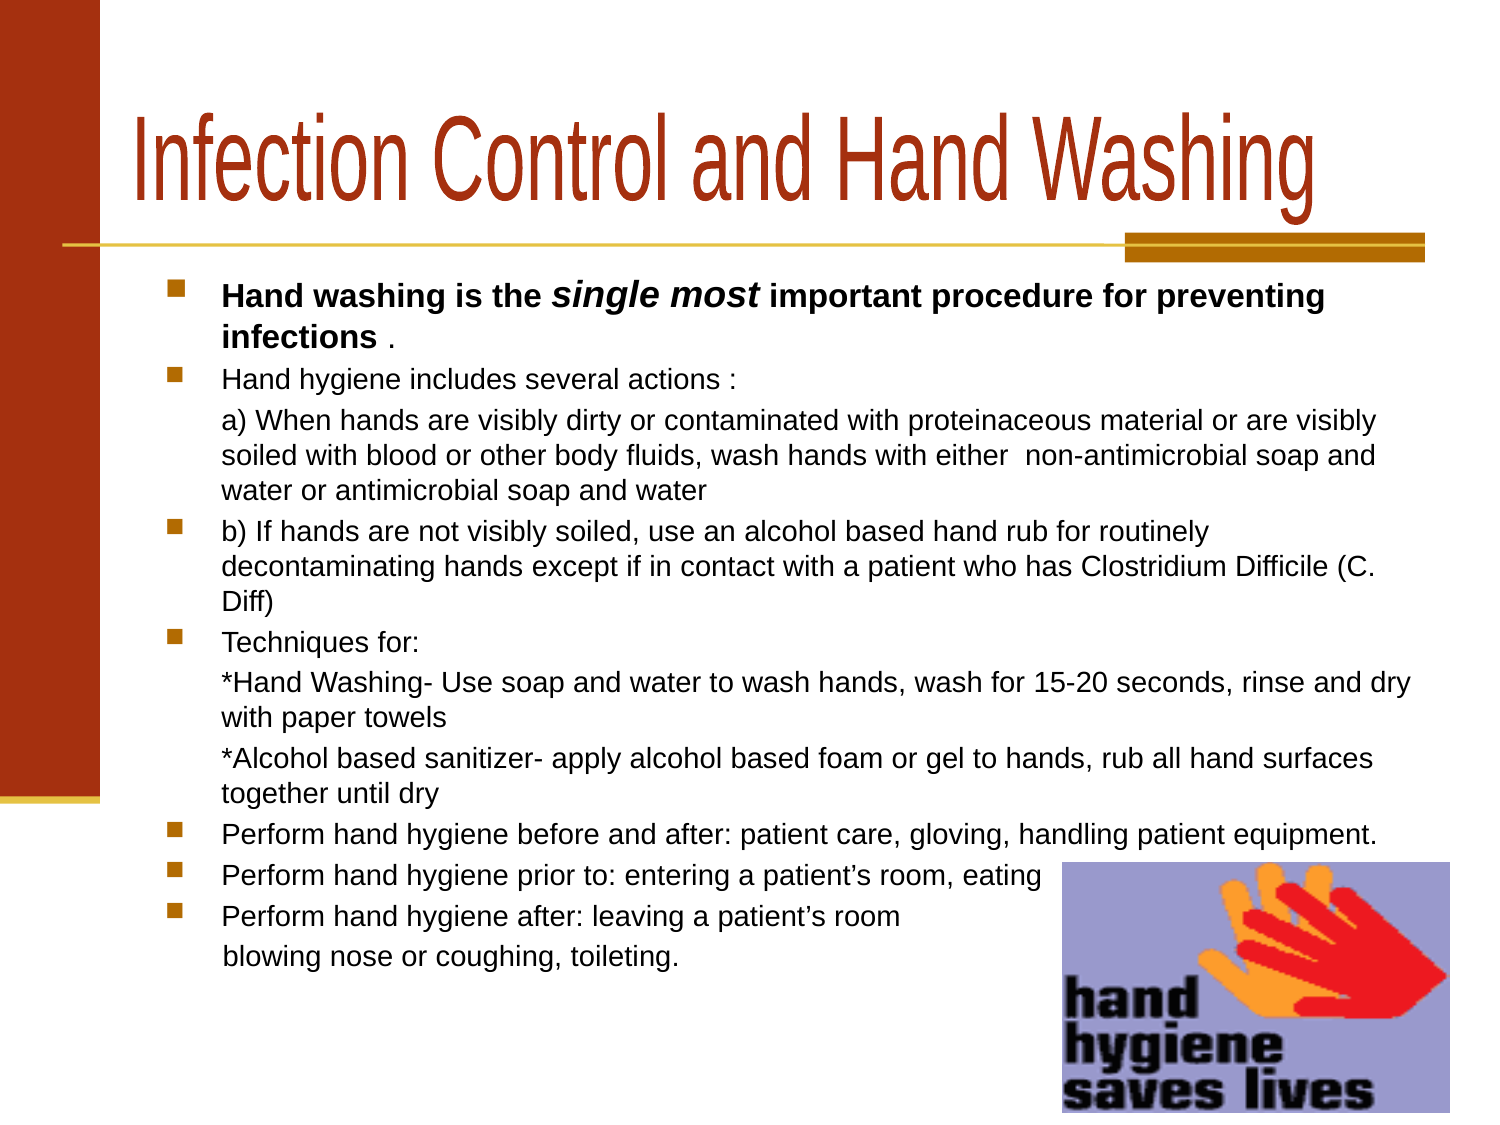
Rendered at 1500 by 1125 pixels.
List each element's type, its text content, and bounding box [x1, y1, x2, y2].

picture [1062, 862, 1451, 1113]
list Hand washing is the single most important procedure for preventing infections . Hand hygiene includes several actions : a) When hands are visibly dirty or contaminated with proteinaceous material or are visibly soiled with blood or other body fluids, wash hands with either non-antimicrobial soap and water or antimicrobial soap and water b) If hands are not visibly soiled, use an alcohol based hand rub for routinely decontaminating hands except if in contact with a patient who has Clostridium Difficile (C. Diff) Techniques for: *Hand Washing- Use soap and water to wash hands, wash for 15-20 seconds, rinse and dry with paper towels *Alcohol based sanitizer- apply alcohol based foam or gel to hands, rub all hand surfaces together until dry Perform hand hygiene before and after: patient care, gloving, handling patient equipment. Perform hand hygiene prior to: entering a patient’s room, eating Perform hand hygiene after: leaving a patient’s room blowing nose or coughing, toileting. [150, 262, 1431, 1113]
